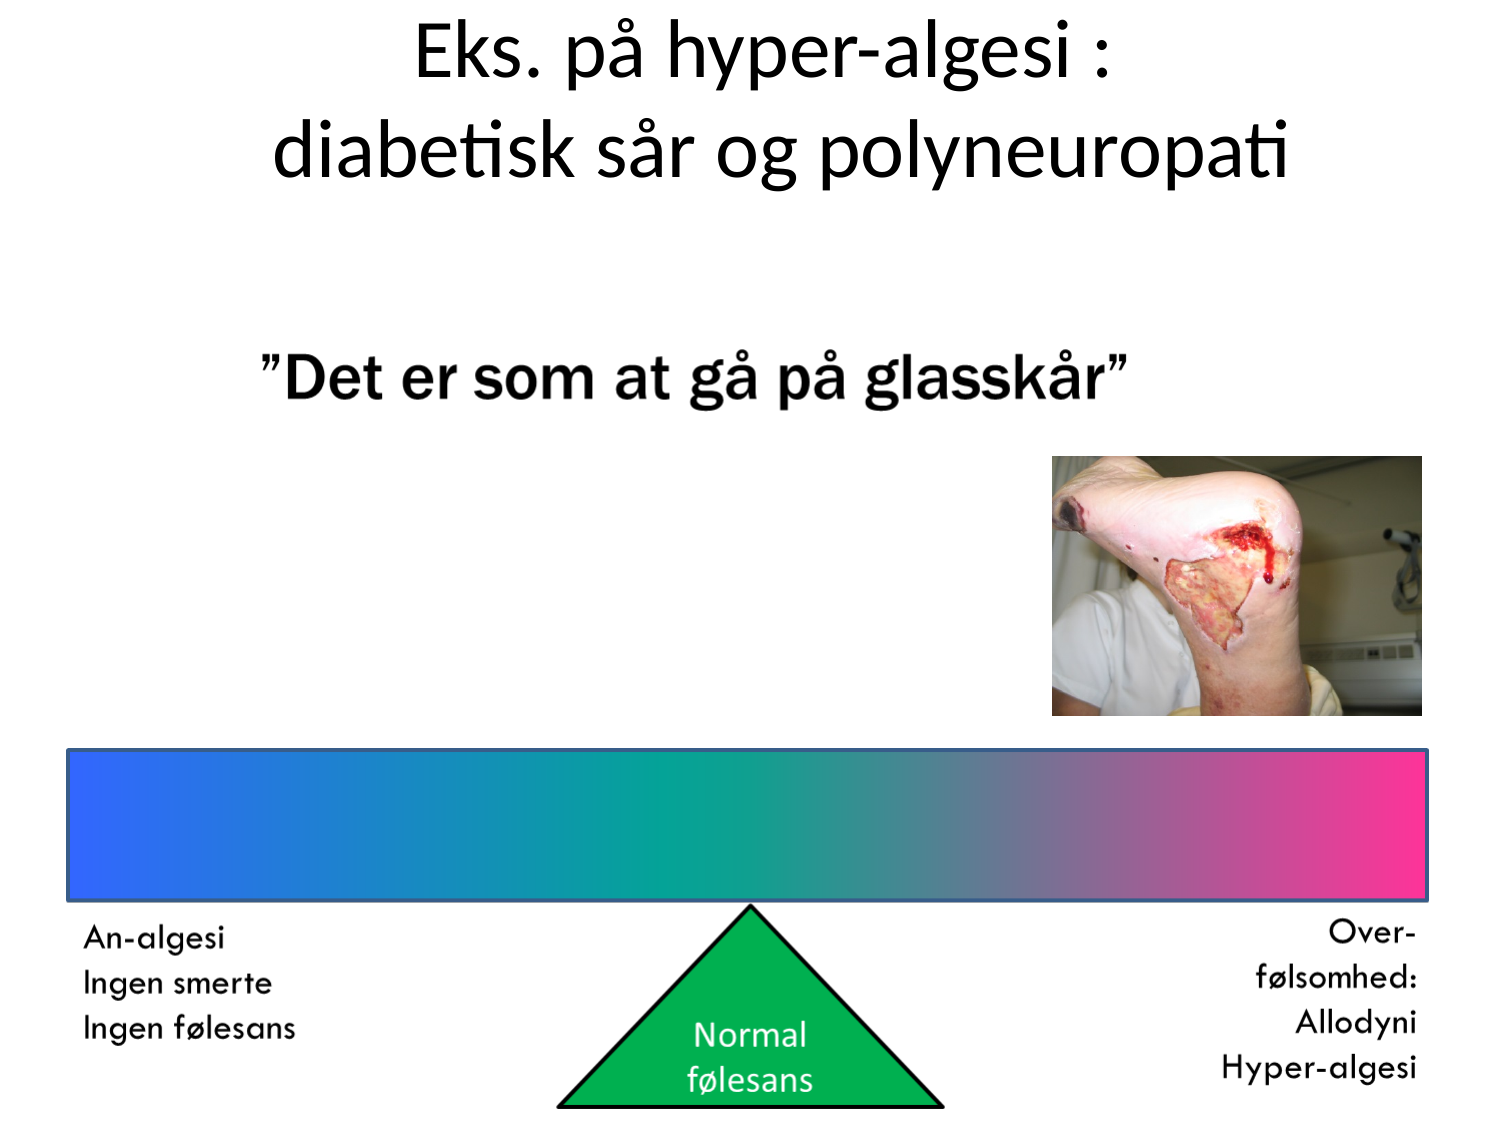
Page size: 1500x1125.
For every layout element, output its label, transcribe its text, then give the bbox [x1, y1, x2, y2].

picture [59, 748, 1441, 1125]
picture [218, 314, 1178, 456]
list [1052, 455, 1422, 716]
title Eks. på hyper-algesi : diabetisk sår og polyneuropati [64, 19, 1500, 169]
